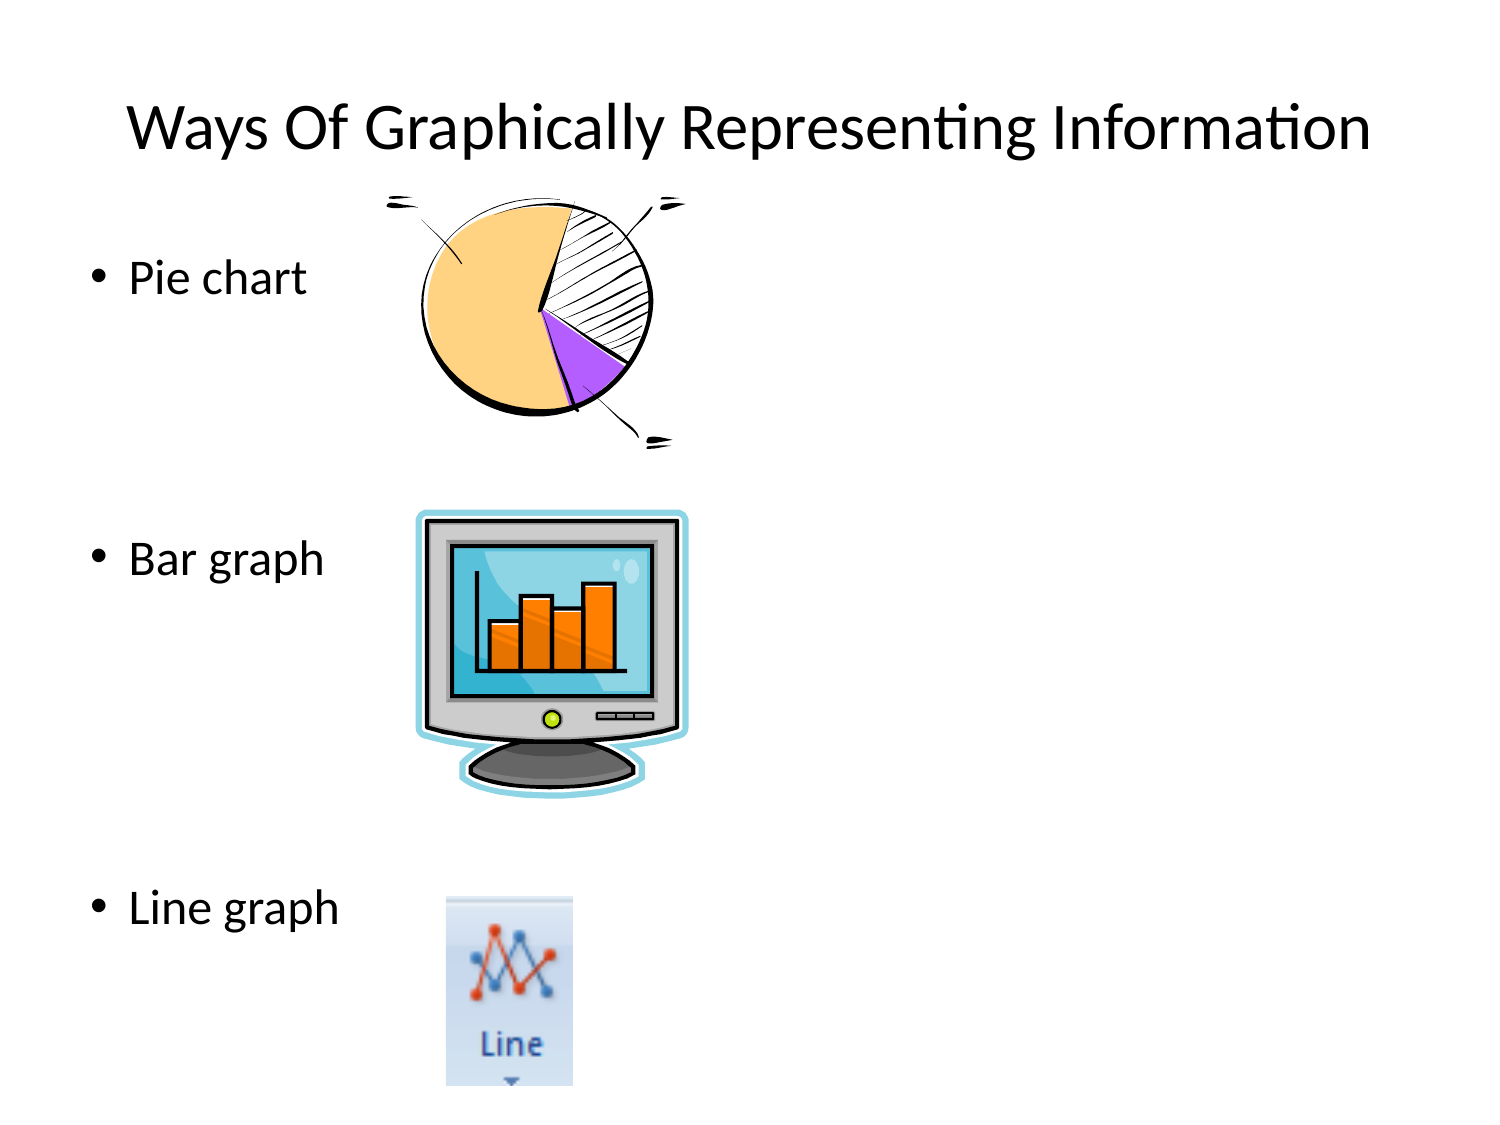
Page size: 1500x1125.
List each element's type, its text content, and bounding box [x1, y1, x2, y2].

title Ways Of Graphically Representing Information [75, 45, 1425, 200]
picture [414, 508, 690, 800]
list Pie chart Bar graph Line graph [75, 237, 1425, 1063]
picture [445, 896, 574, 1086]
picture [384, 191, 686, 450]
